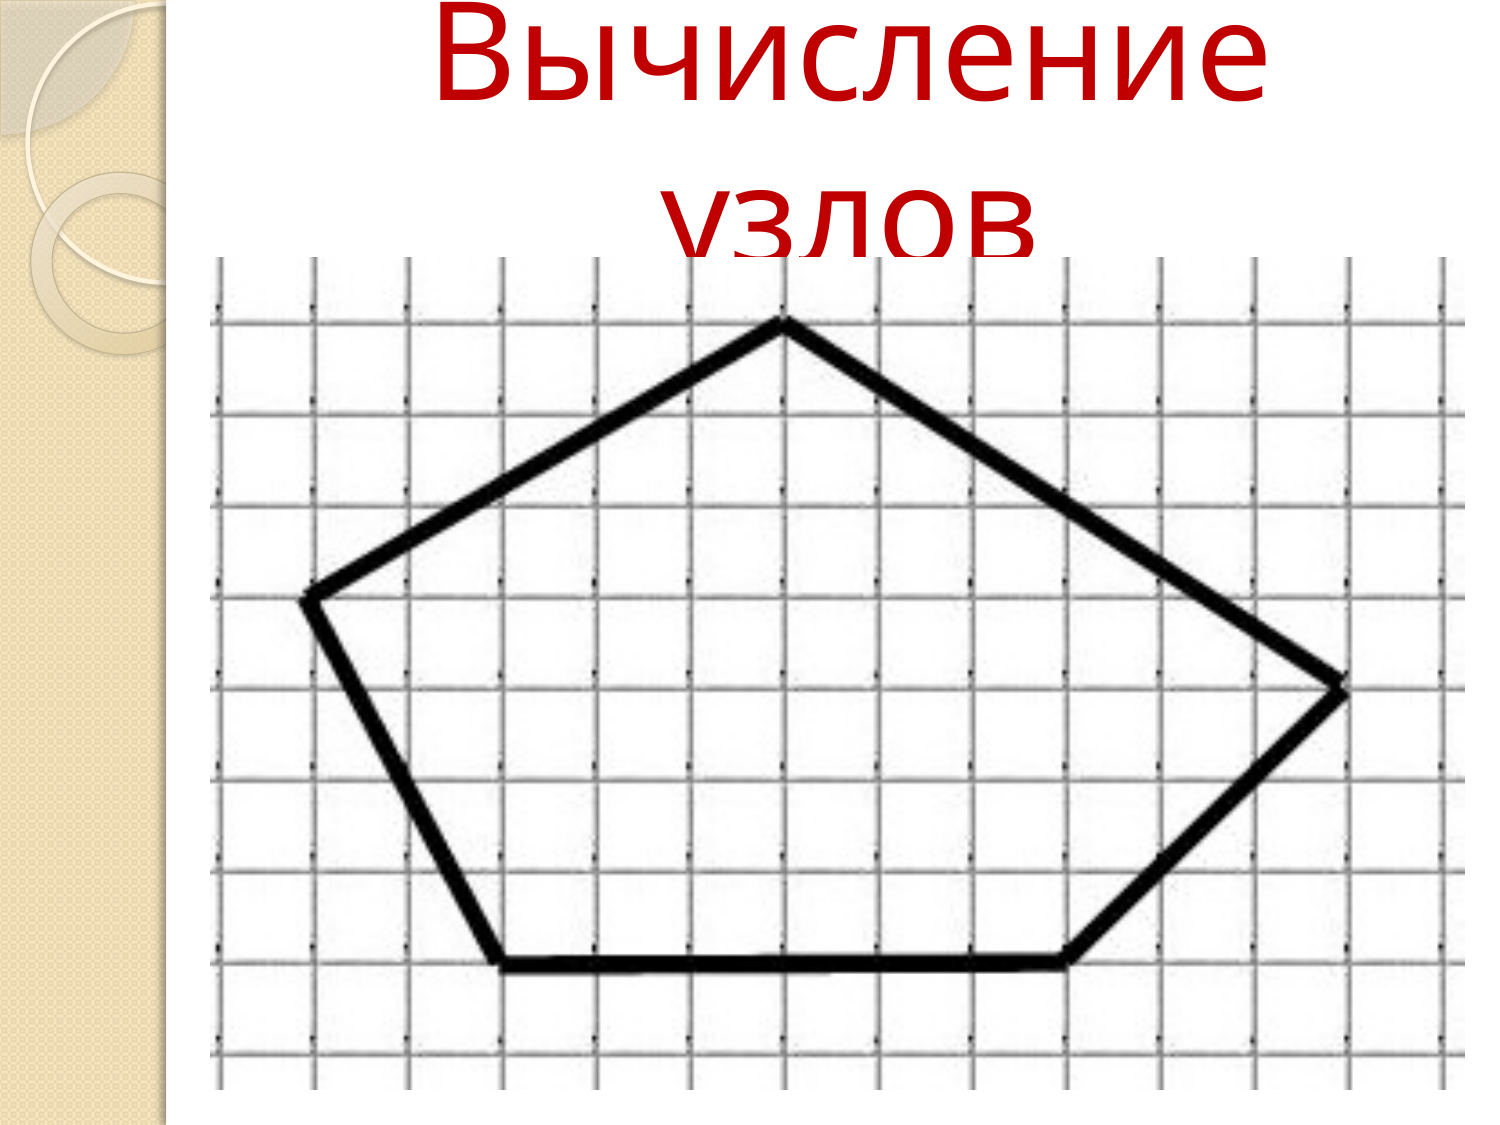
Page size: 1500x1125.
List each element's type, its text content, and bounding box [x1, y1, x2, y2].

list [210, 257, 1466, 1091]
title Вычисление узлов [235, 45, 1466, 211]
